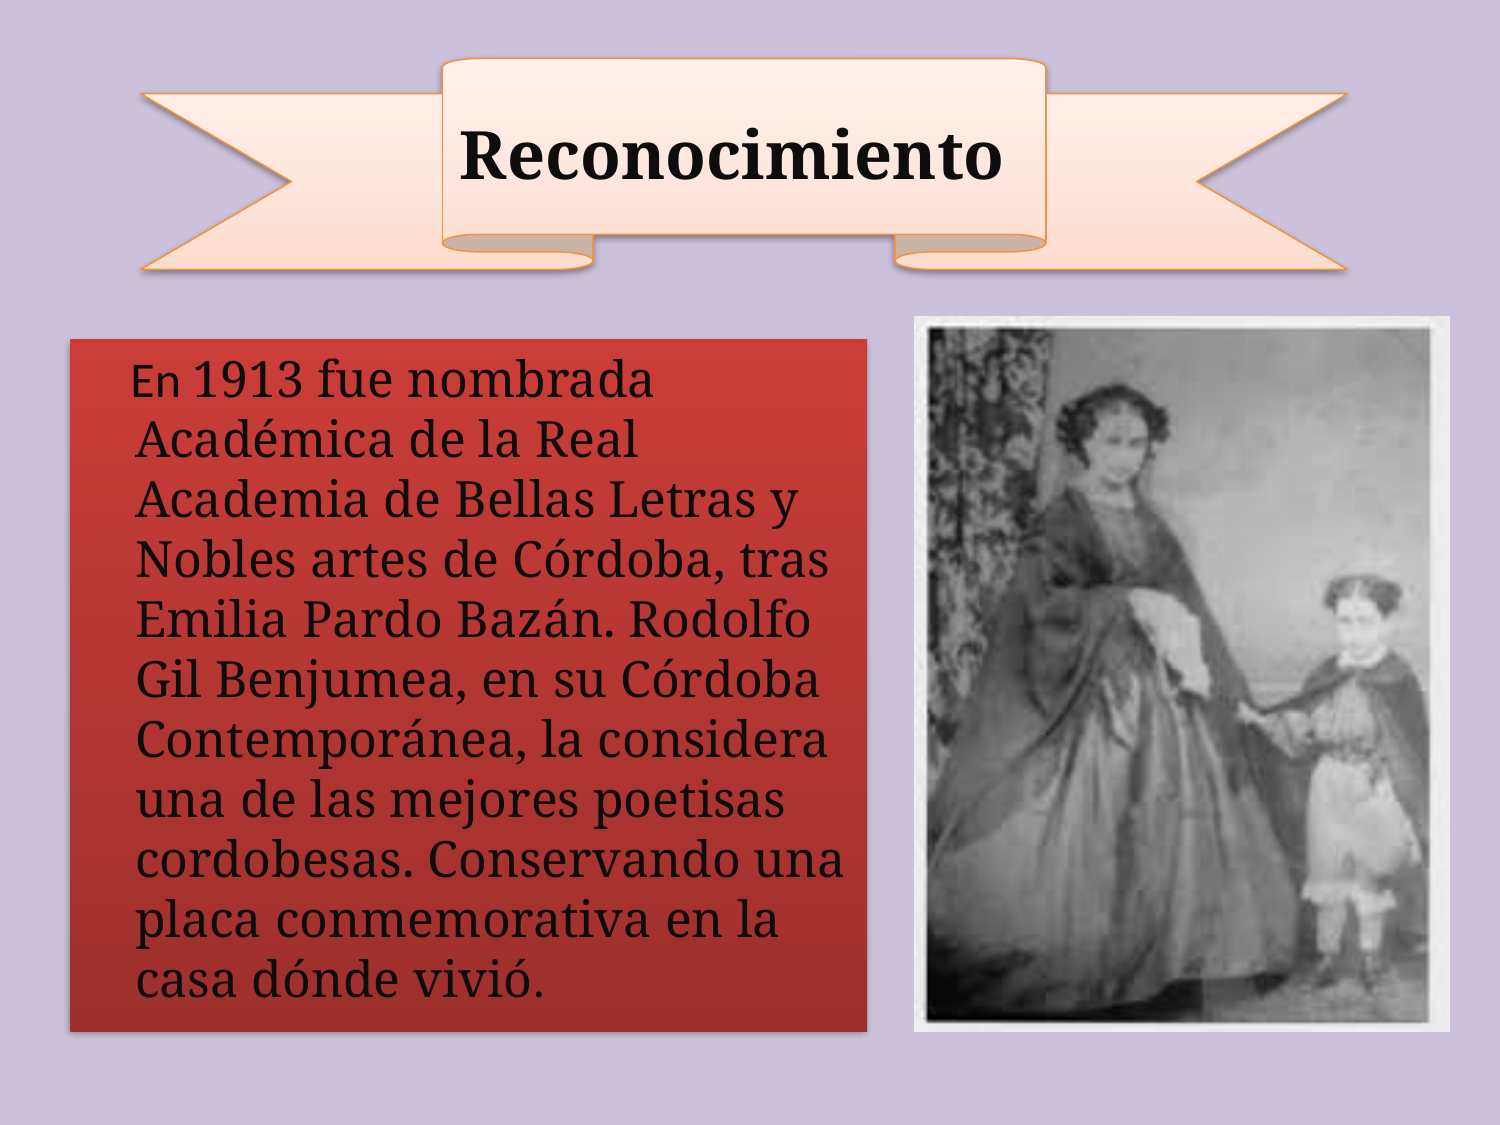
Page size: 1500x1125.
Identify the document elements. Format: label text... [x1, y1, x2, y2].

picture [913, 316, 1450, 1032]
text_box Reconocimiento [445, 105, 1208, 201]
list En 1913 fue nombrada Académica de la Real Academia de Bellas Letras y Nobles artes de Córdoba, tras Emilia Pardo Bazán. Rodolfo Gil Benjumea, en su Córdoba Contemporánea, la considera una de las mejores poetisas cordobesas. Conservando una placa conmemorativa en la casa dónde vivió. [70, 339, 868, 1032]
text_box [139, 57, 1349, 271]
